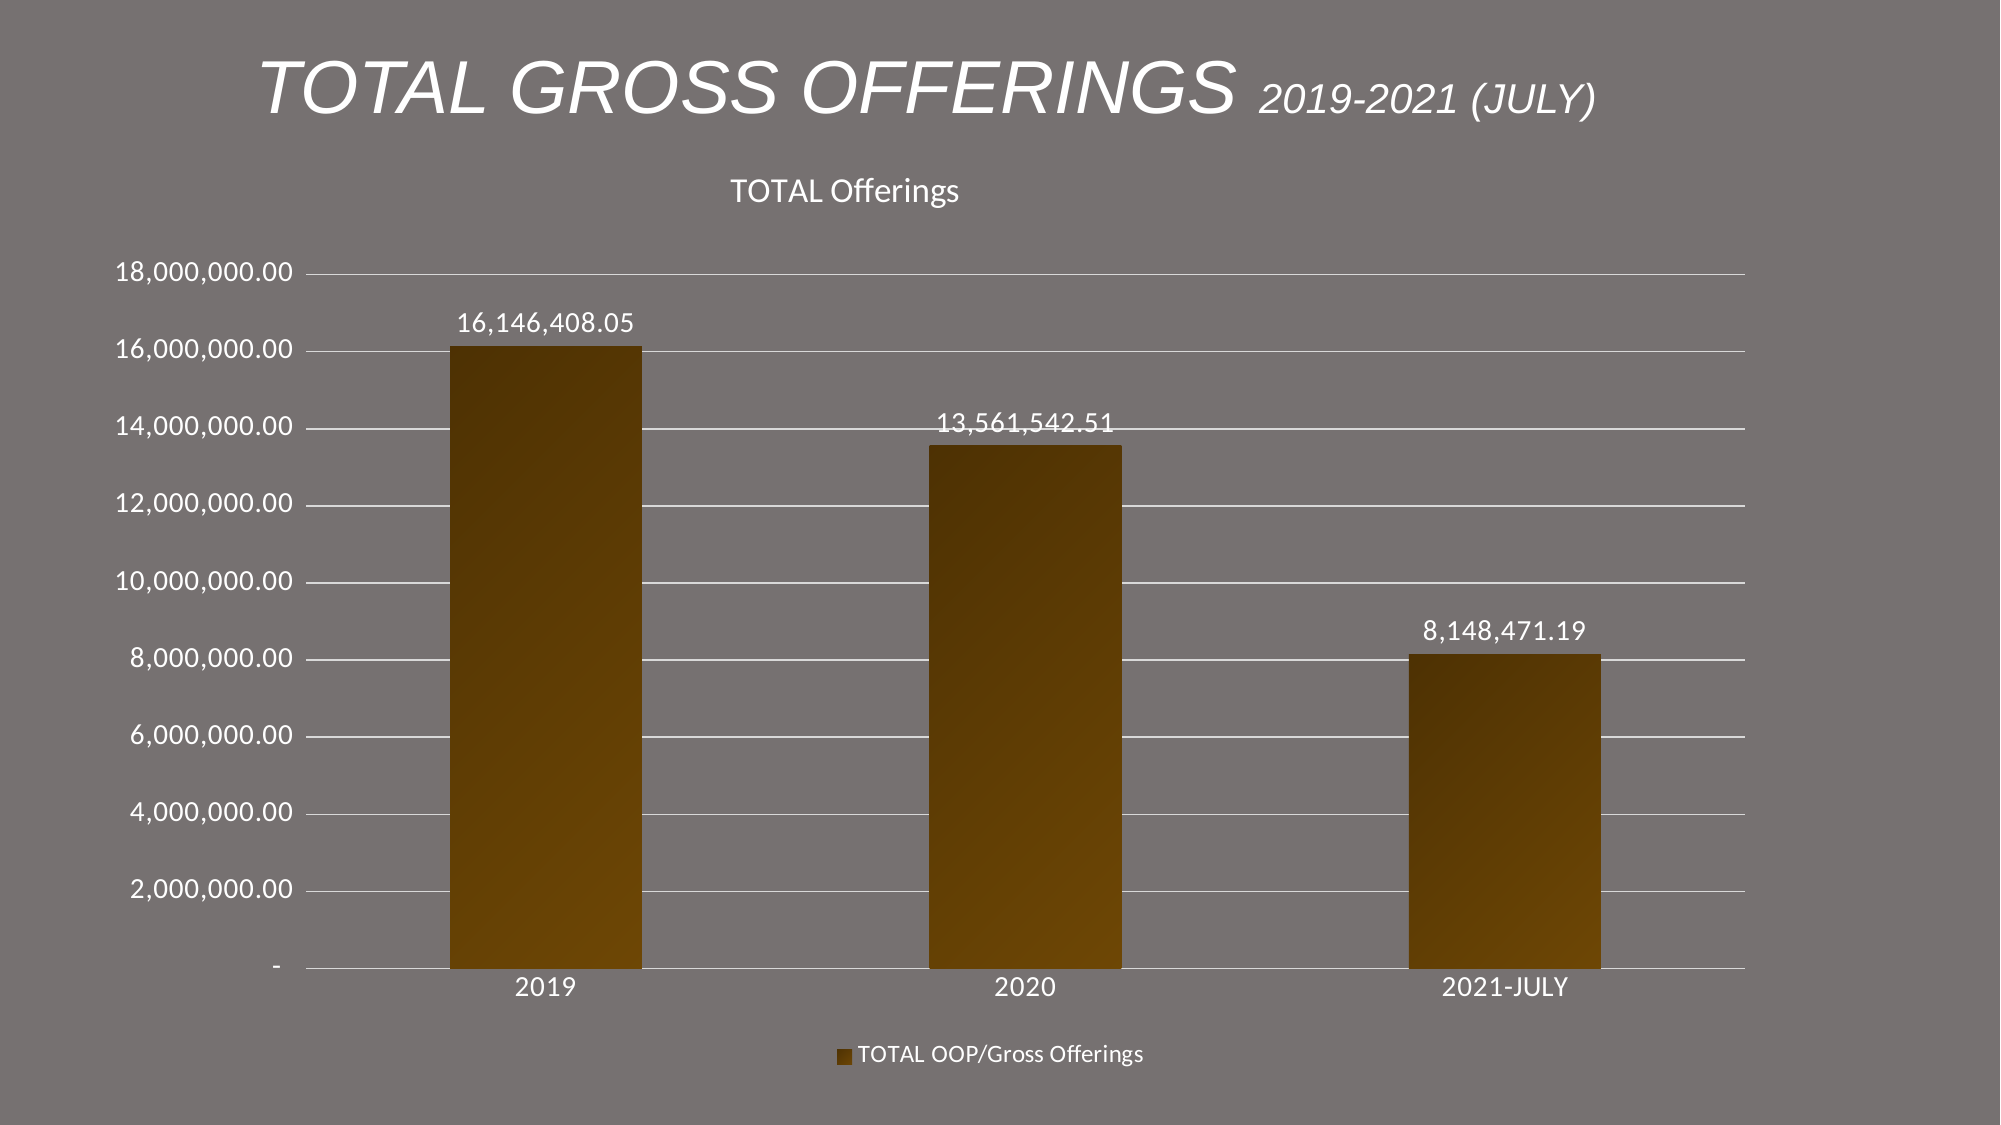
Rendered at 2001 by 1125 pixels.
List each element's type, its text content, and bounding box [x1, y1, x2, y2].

title TOTAL GROSS OFFERINGS 2019-2021 (JULY) [63, 0, 1789, 138]
chart [63, 138, 1918, 1089]
